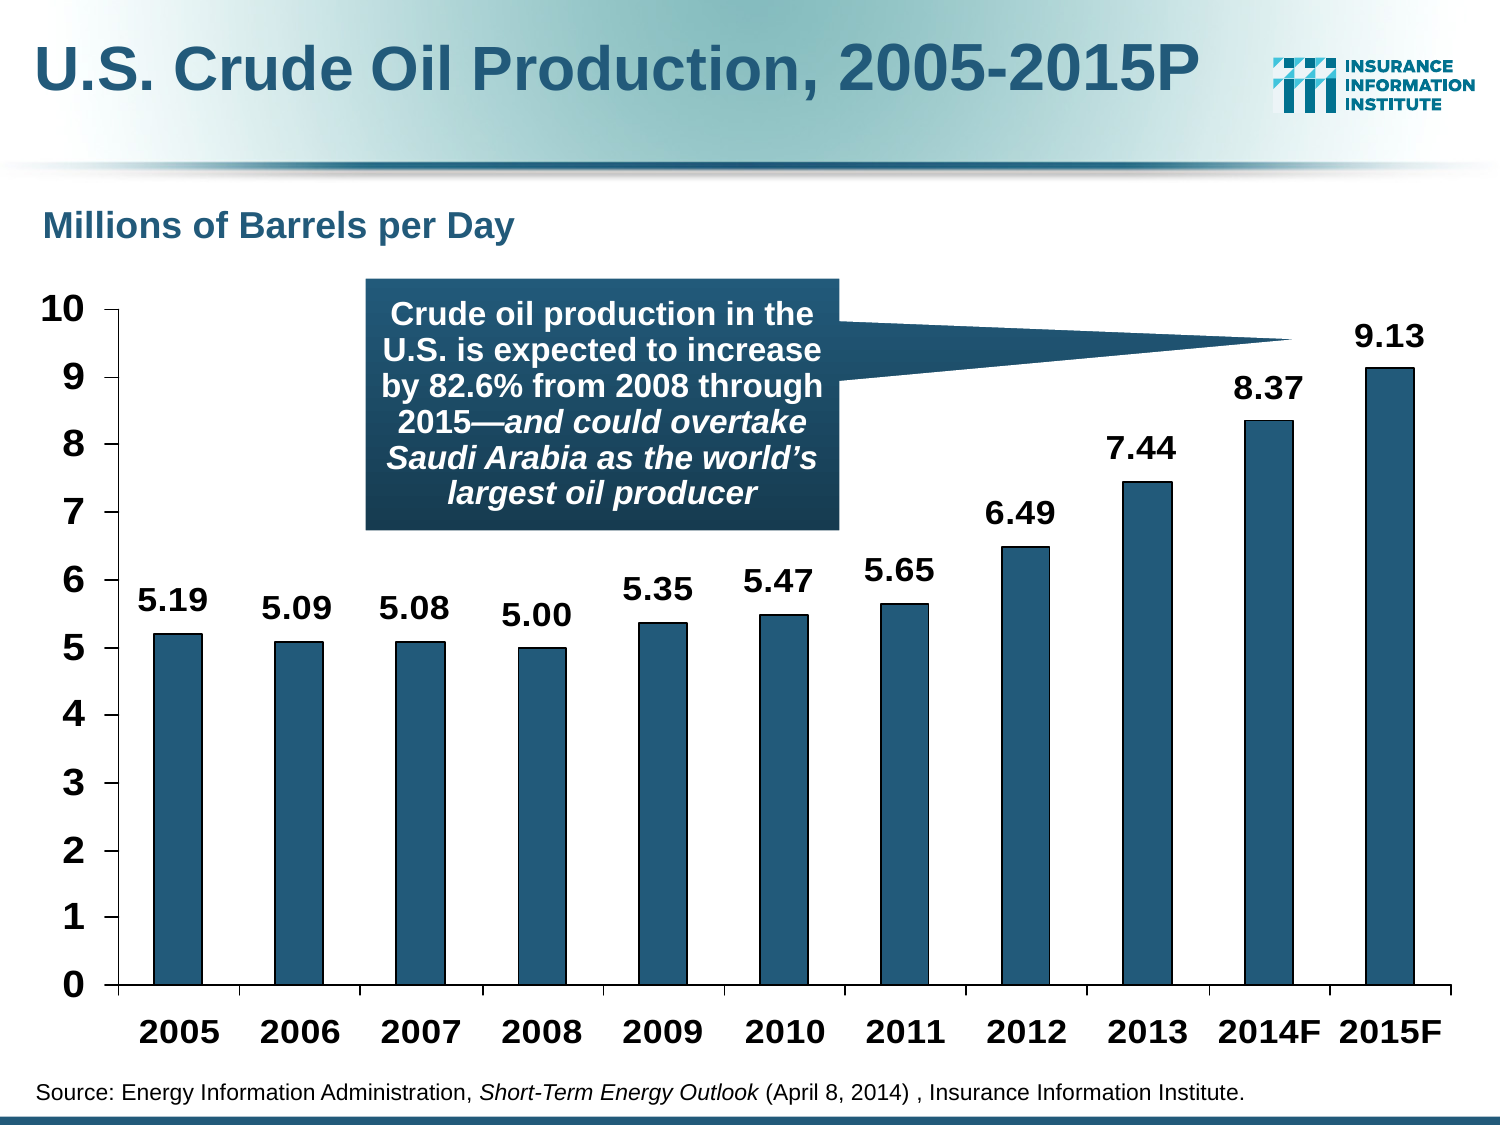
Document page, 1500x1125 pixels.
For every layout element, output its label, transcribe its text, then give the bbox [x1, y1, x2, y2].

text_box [9, 254, 1475, 1125]
title U.S. Crude Oil Production, 2005-2015P [27, 0, 1240, 138]
text_box Millions of Barrels per Day [27, 193, 891, 253]
picture [0, 0, 1500, 189]
